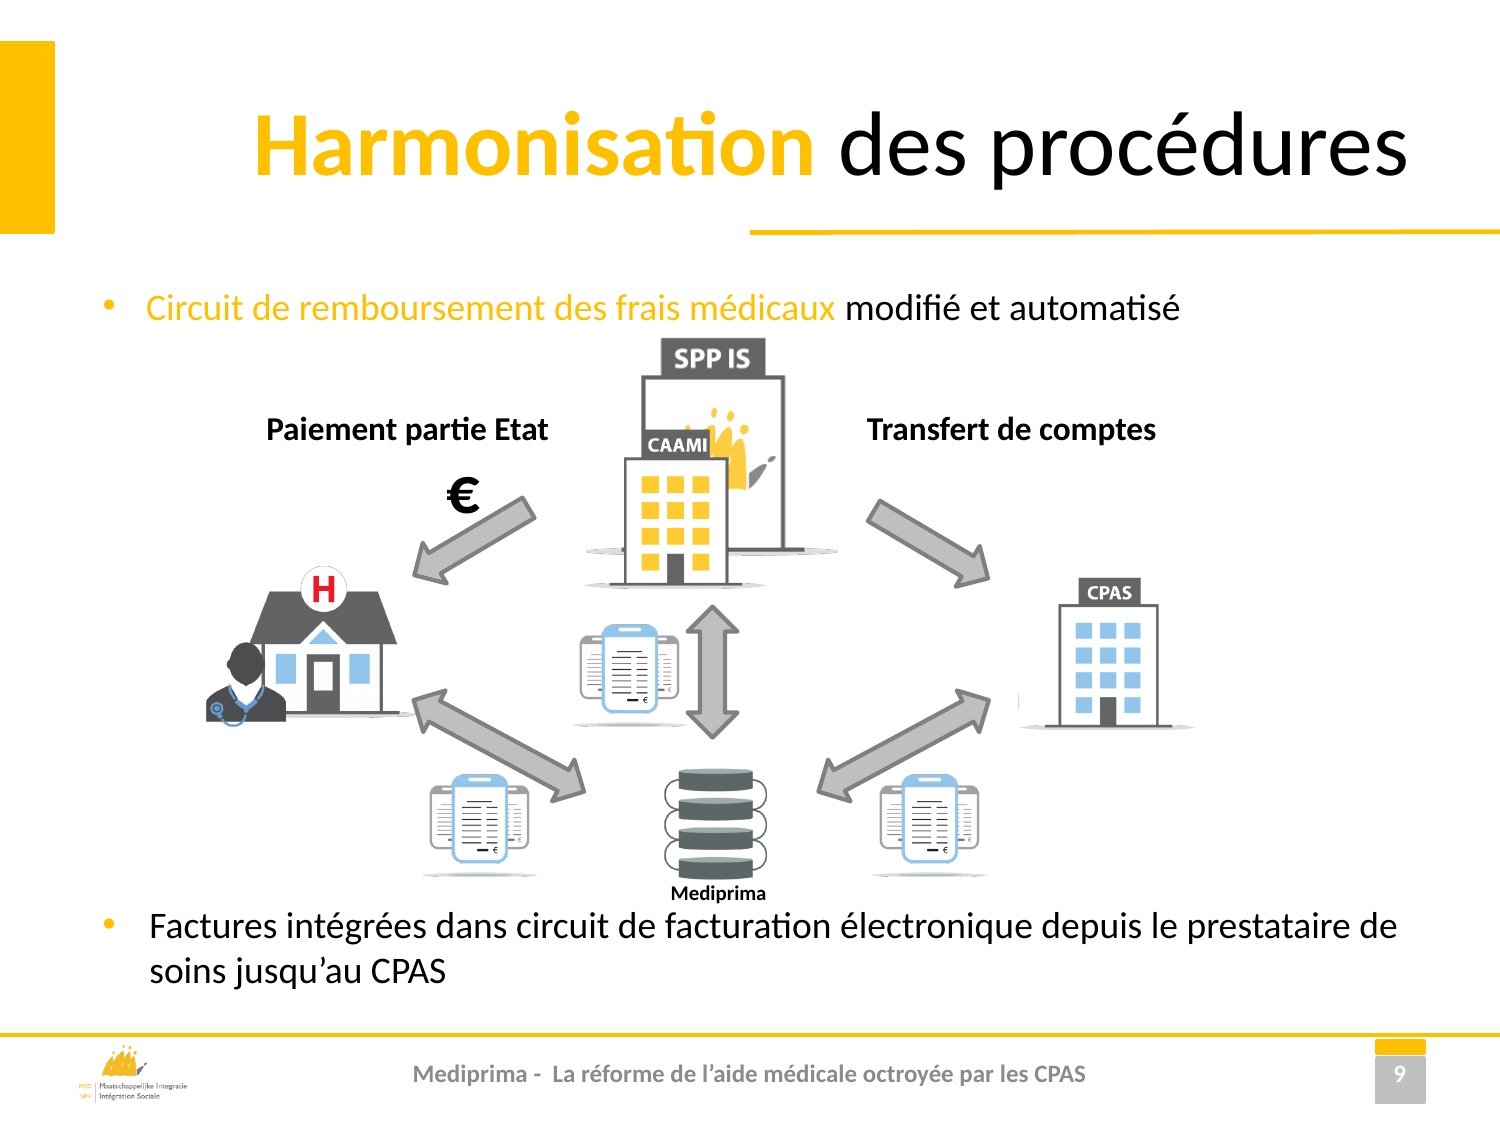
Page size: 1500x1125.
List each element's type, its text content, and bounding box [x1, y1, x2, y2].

picture [362, 587, 747, 914]
title Harmonisation des procédures [75, 45, 1425, 233]
picture [812, 737, 1047, 914]
text_box [416, 535, 510, 586]
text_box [649, 761, 788, 913]
picture [1018, 572, 1196, 731]
text_box Transfert de comptes [867, 399, 1172, 535]
text_box [887, 535, 991, 589]
text_box Paiement partie Etat € [251, 399, 555, 535]
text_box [560, 296, 863, 599]
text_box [187, 560, 428, 743]
text_box [894, 688, 991, 735]
picture [77, 1043, 188, 1103]
list Circuit de remboursement des frais médicaux modifié et automatisé Factures intégrées dans circuit de facturation électronique depuis le prestataire de soins jusqu’au CPAS [87, 275, 1438, 1038]
slide_number 9 [1364, 1042, 1436, 1103]
text_box [432, 688, 506, 735]
footer Mediprima - La réforme de l’aide médicale octroyée par les CPAS [277, 1042, 1223, 1103]
